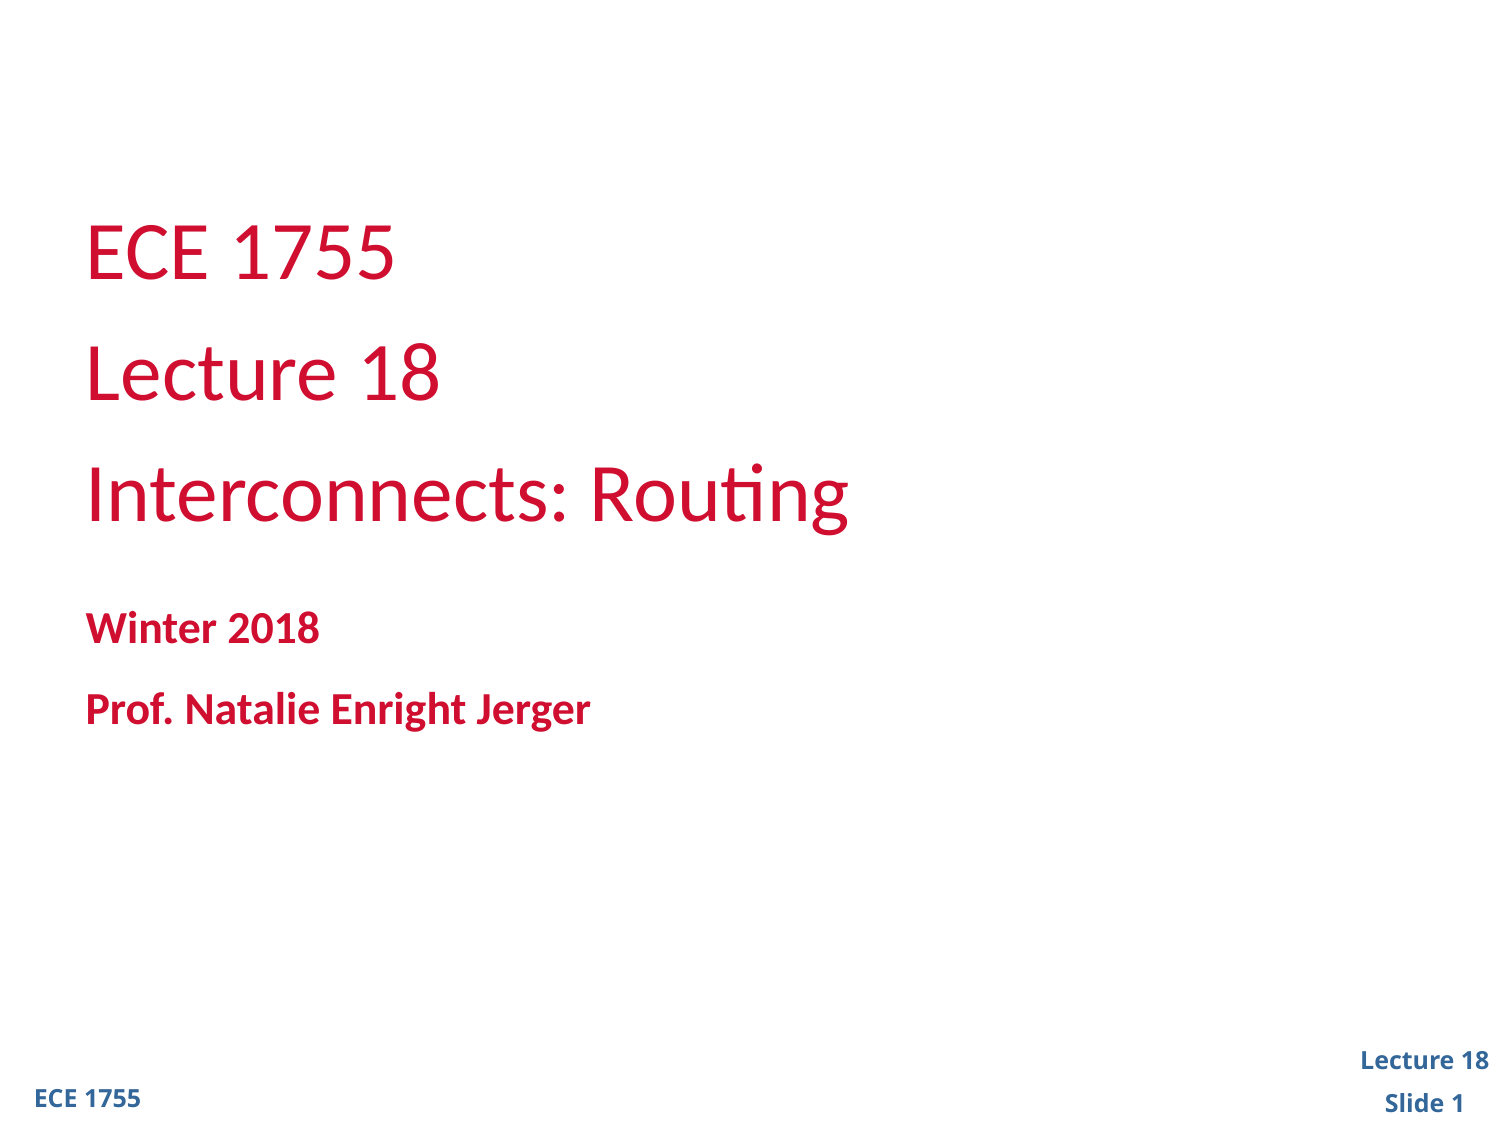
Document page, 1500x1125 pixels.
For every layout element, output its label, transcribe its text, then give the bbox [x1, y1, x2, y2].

list ECE 1755 Lecture 18 Interconnects: Routing Winter 2018 Prof. Natalie Enright Jerger [62, 199, 1151, 1001]
